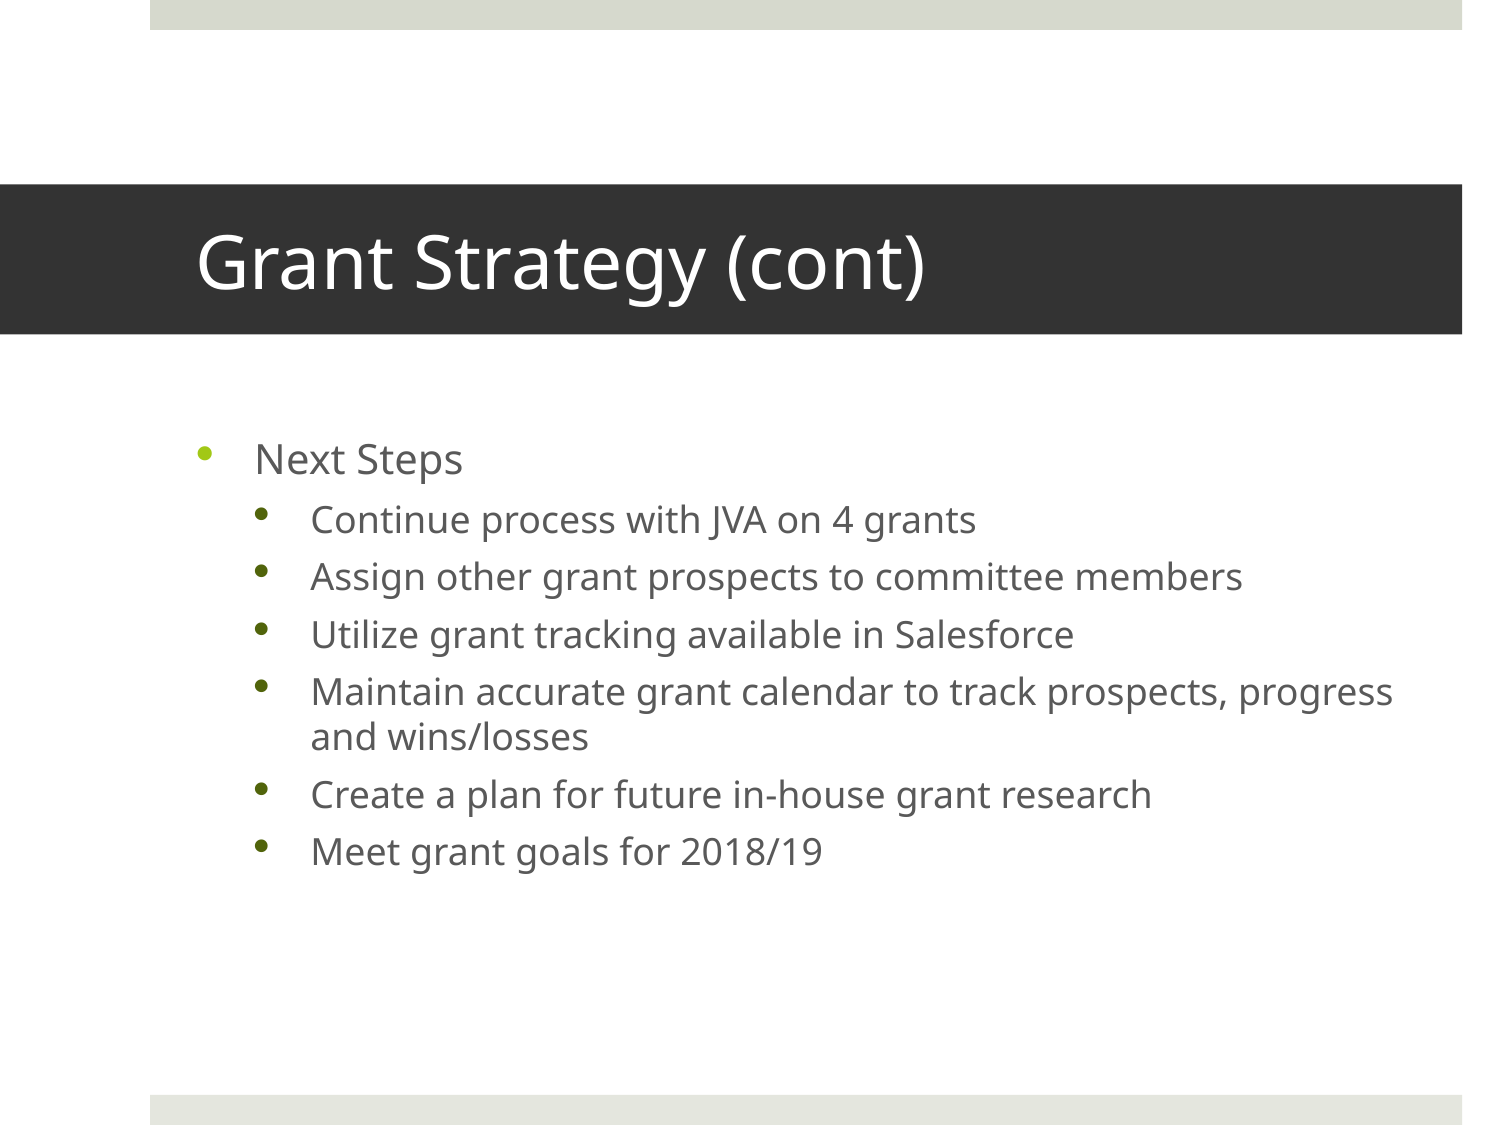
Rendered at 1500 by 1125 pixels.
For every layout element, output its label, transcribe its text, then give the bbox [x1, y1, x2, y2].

title Grant Strategy (cont) [0, 184, 1463, 335]
list Next Steps Continue process with JVA on 4 grants Assign other grant prospects to committee members Utilize grant tracking available in Salesforce Maintain accurate grant calendar to track prospects, progress and wins/losses Create a plan for future in-house grant research Meet grant goals for 2018/19 [182, 425, 1432, 1028]
